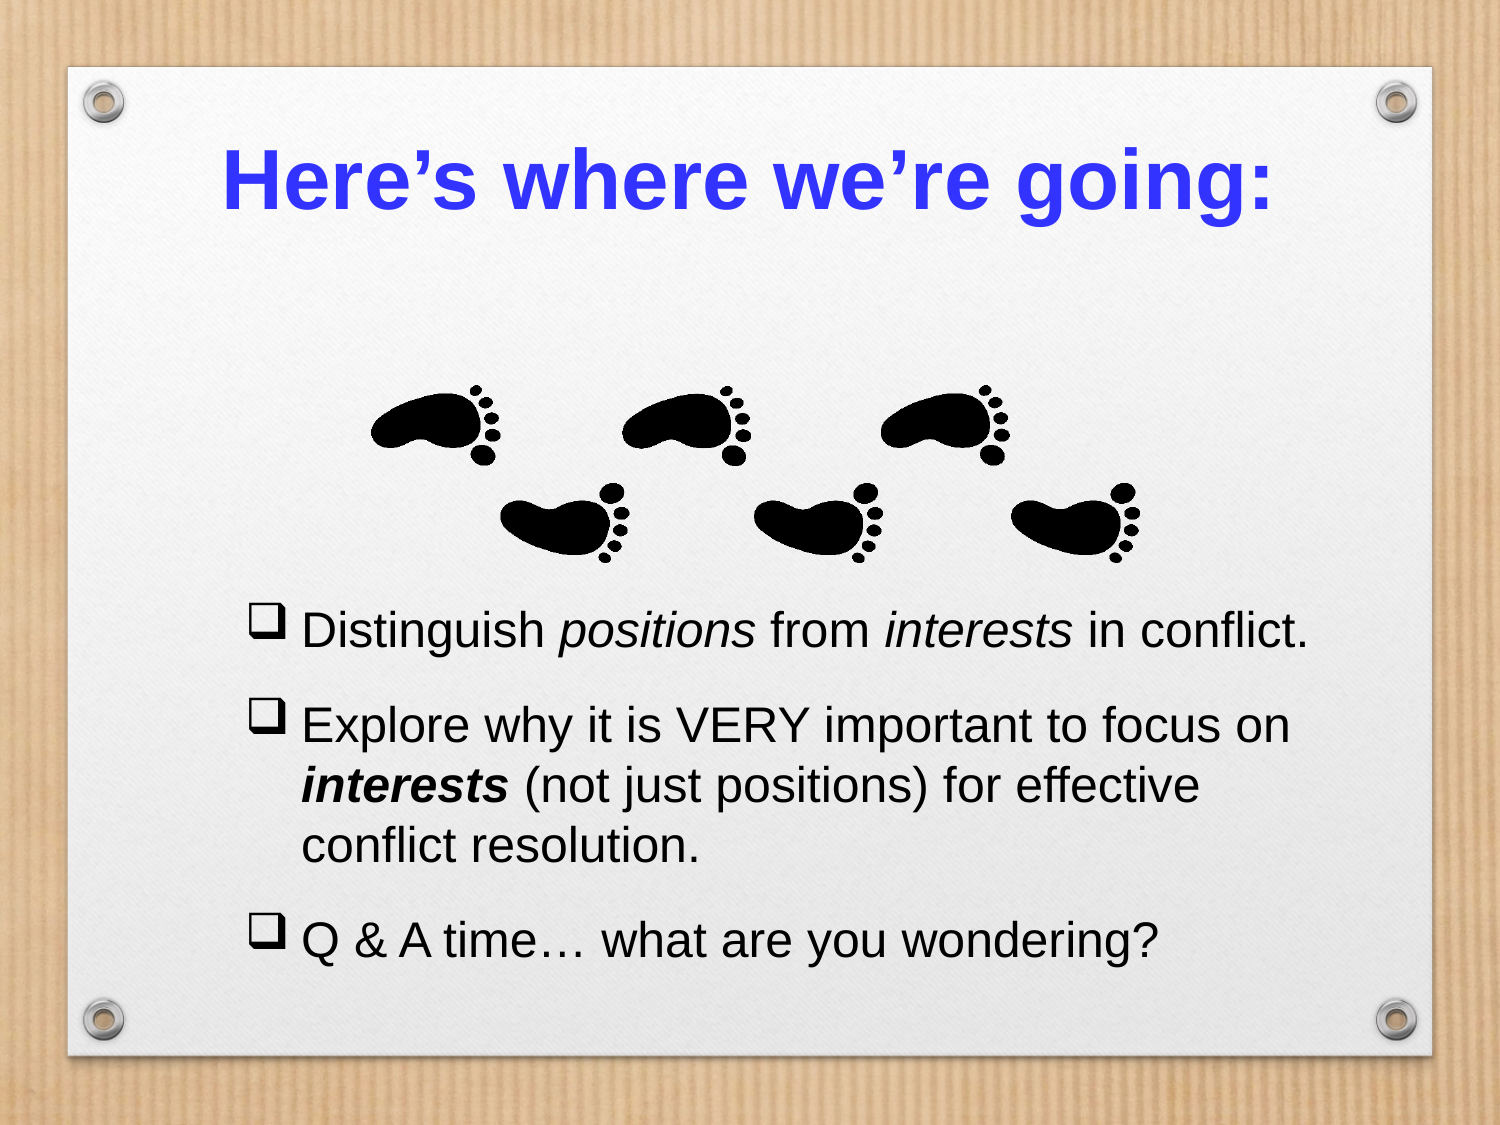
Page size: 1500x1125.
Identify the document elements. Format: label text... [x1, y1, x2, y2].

picture [0, 0, 1500, 1125]
title Here’s where we’re going: [206, 113, 1350, 247]
text_box Distinguish positions from interests in conflict. Explore why it is VERY important to focus on interests (not just positions) for effective conflict resolution. Q & A time… what are you wondering? [230, 495, 1357, 1053]
